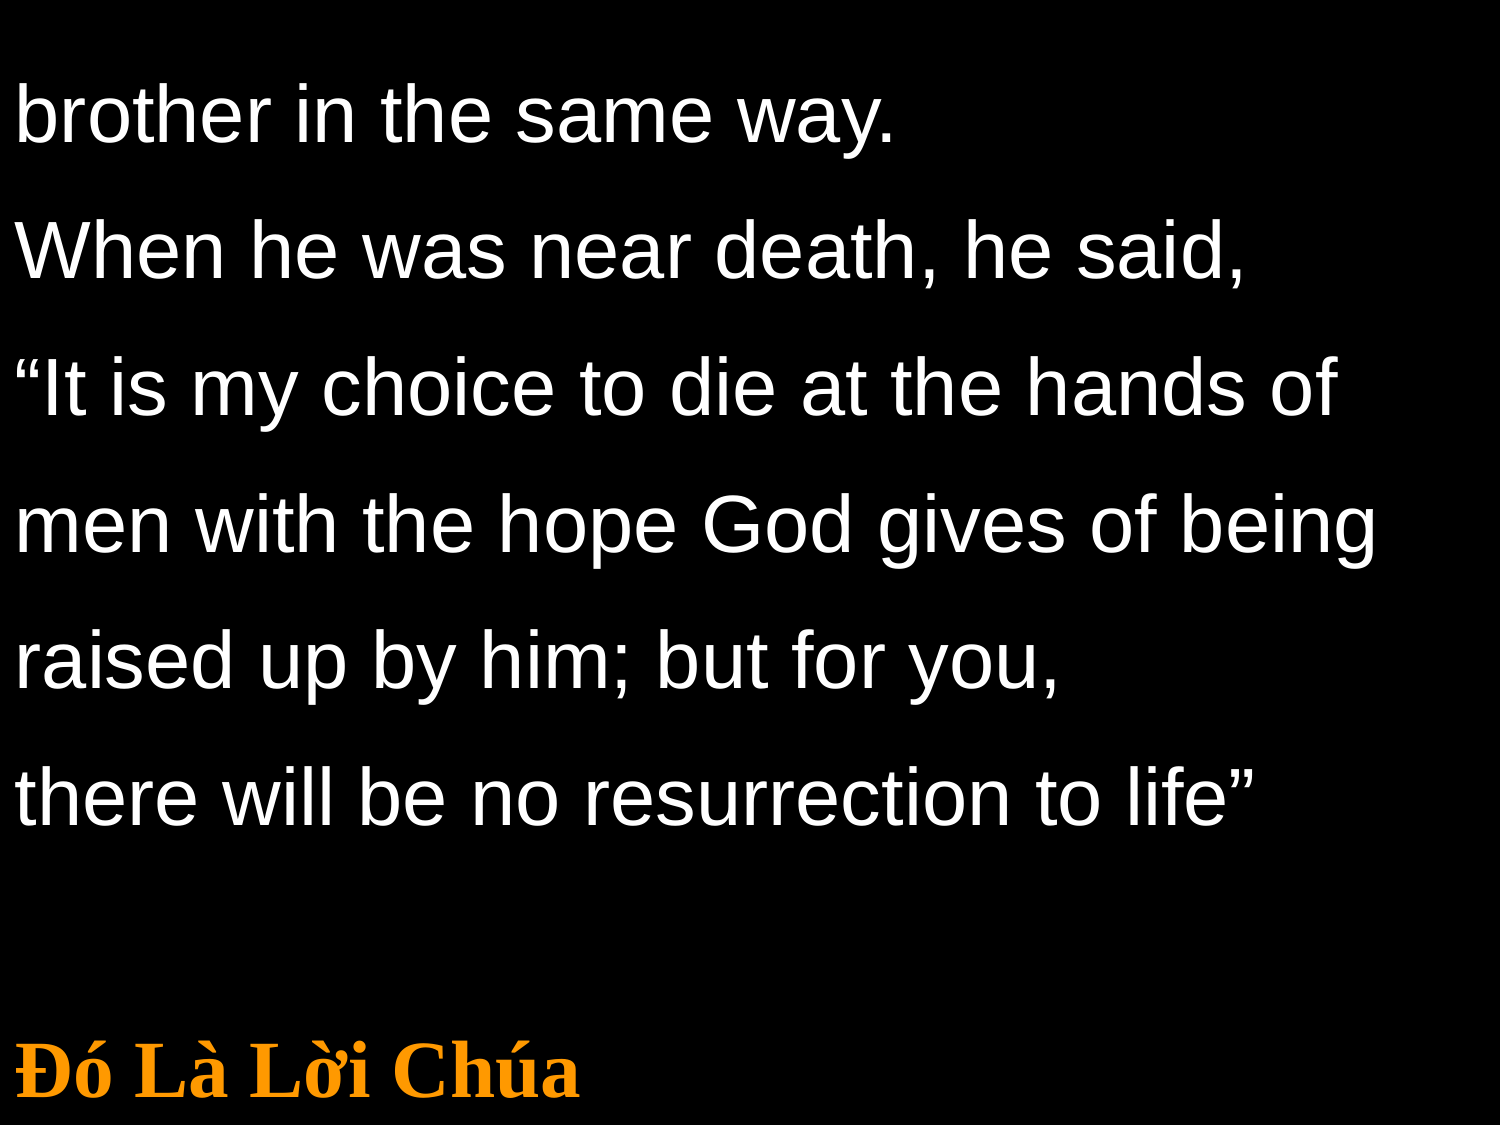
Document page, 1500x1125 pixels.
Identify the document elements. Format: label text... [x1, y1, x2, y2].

text_box brother in the same way. When he was near death, he said, “It is my choice to die at the hands of men with the hope God gives of being raised up by him; but for you, there will be no resurrection to life” Đó Là Lời Chúa [0, 14, 1500, 1122]
